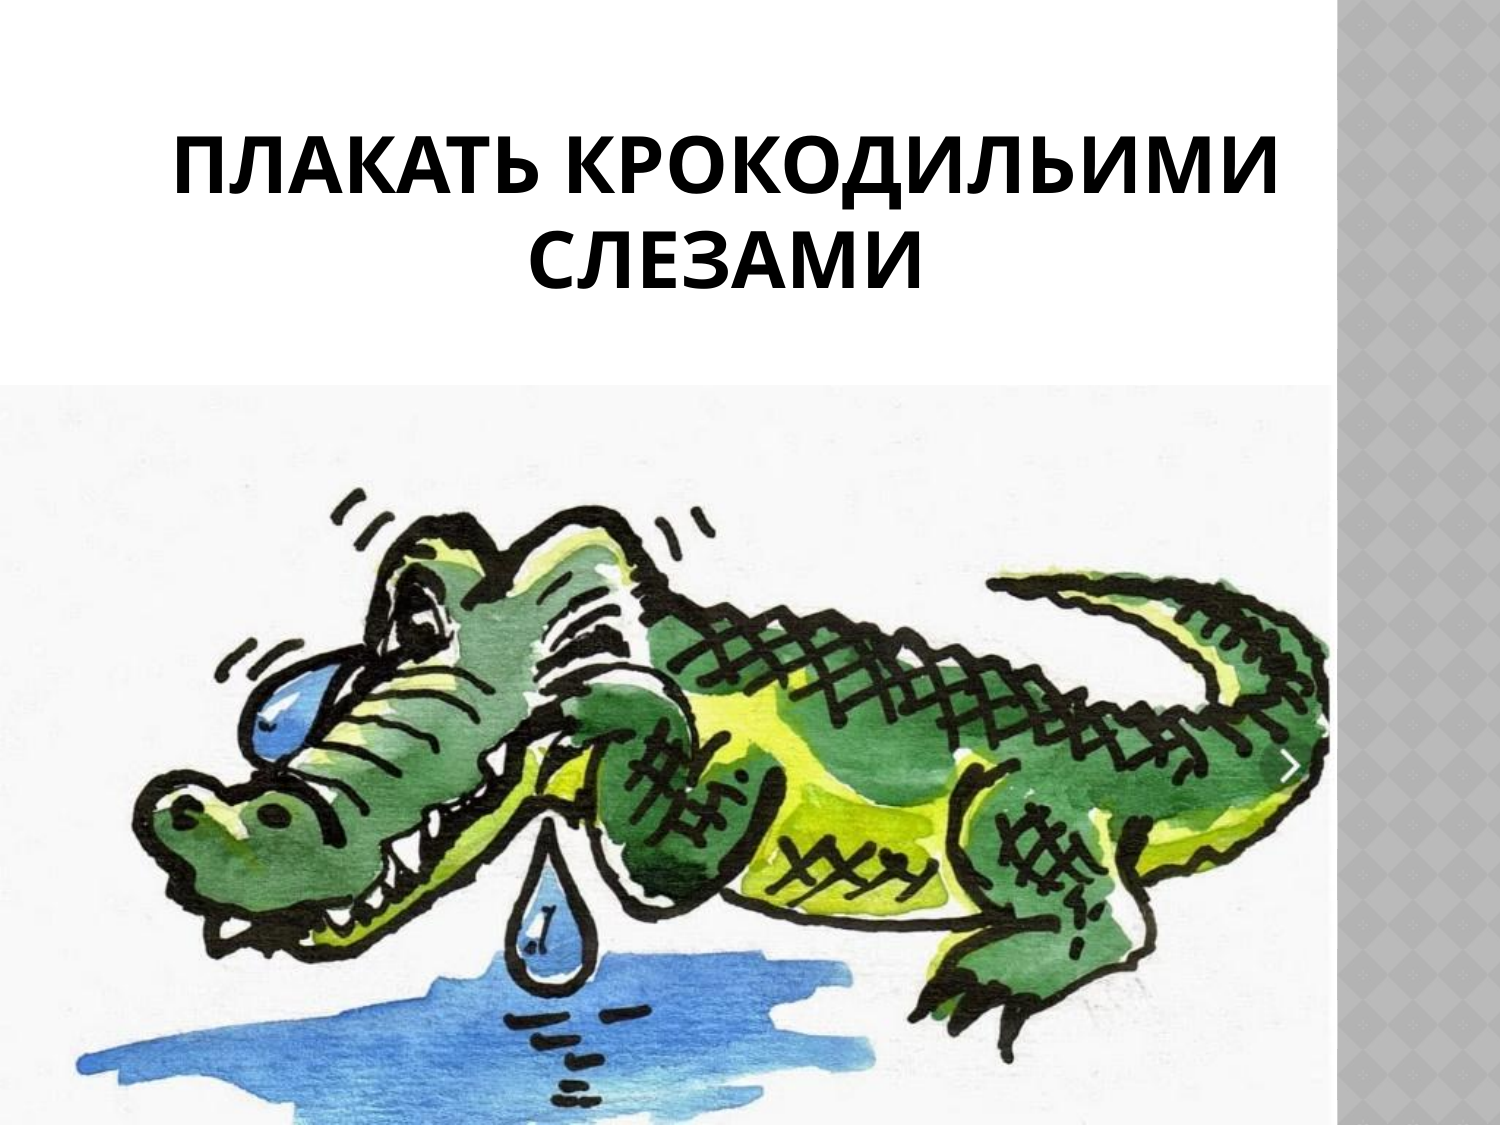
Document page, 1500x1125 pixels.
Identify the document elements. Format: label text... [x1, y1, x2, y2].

title Плакать крокодильими слезами [152, 105, 1301, 305]
picture [0, 385, 1337, 1125]
